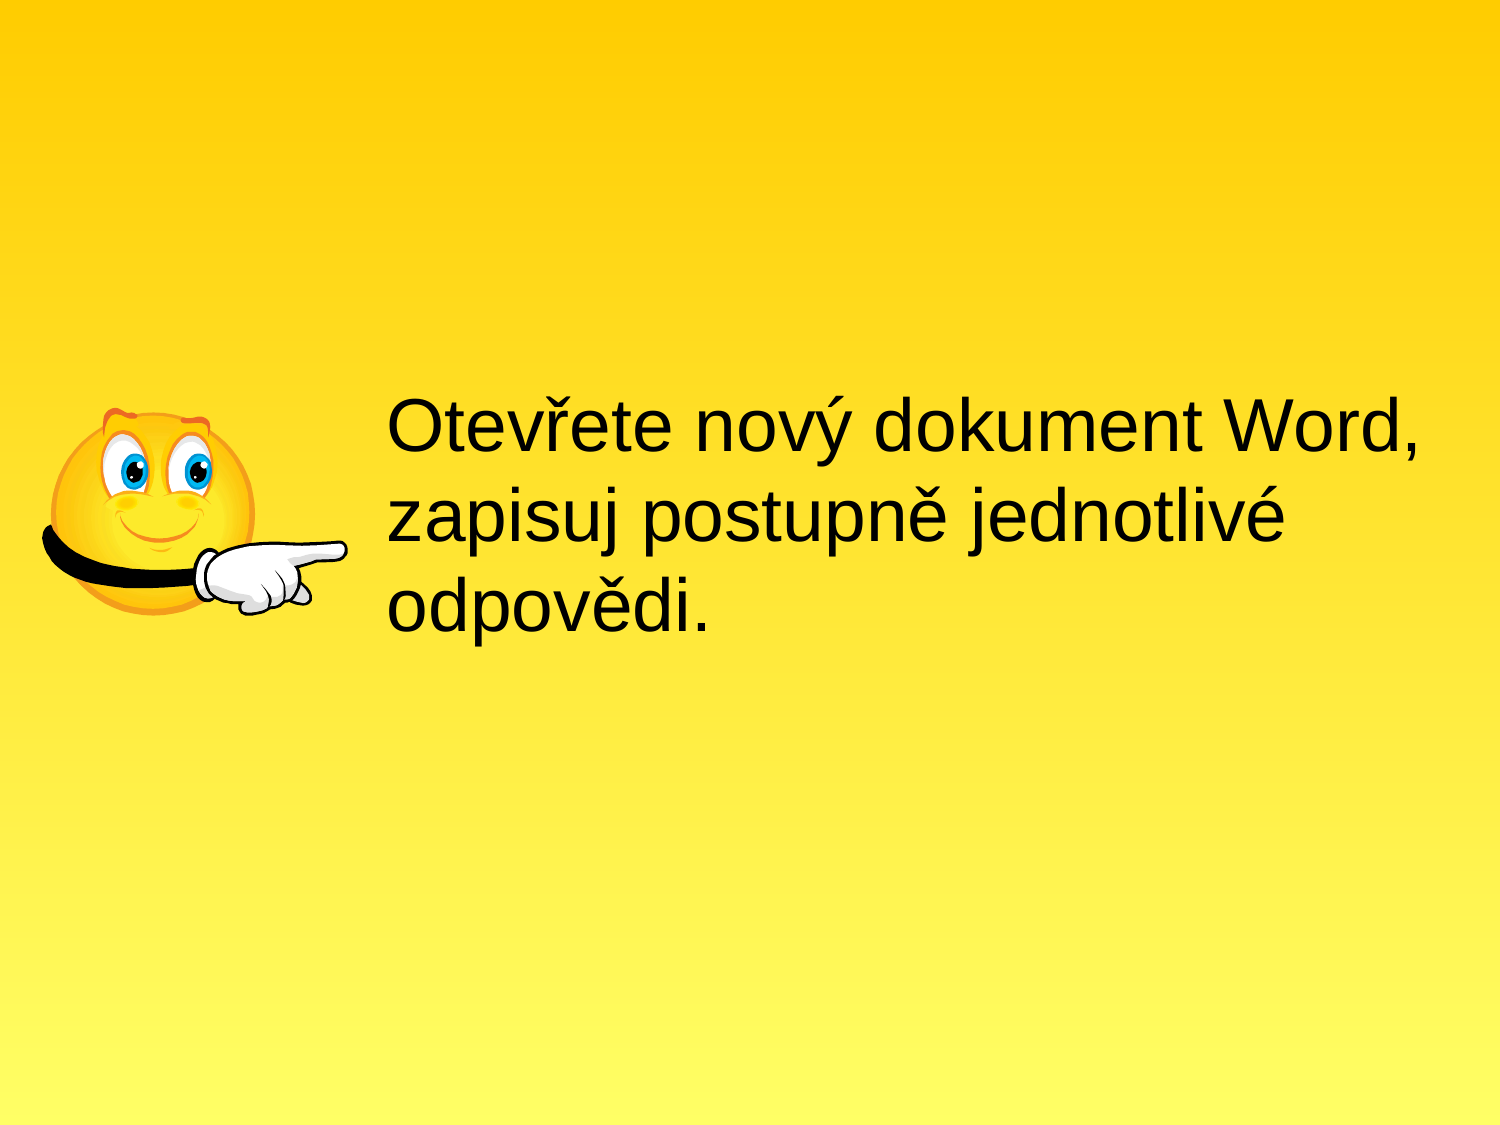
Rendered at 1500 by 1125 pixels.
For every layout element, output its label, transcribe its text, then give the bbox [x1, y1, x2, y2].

picture [41, 407, 348, 616]
text_box Otevřete nový dokument Word, zapisuj postupně jednotlivé odpovědi. [371, 369, 1483, 654]
